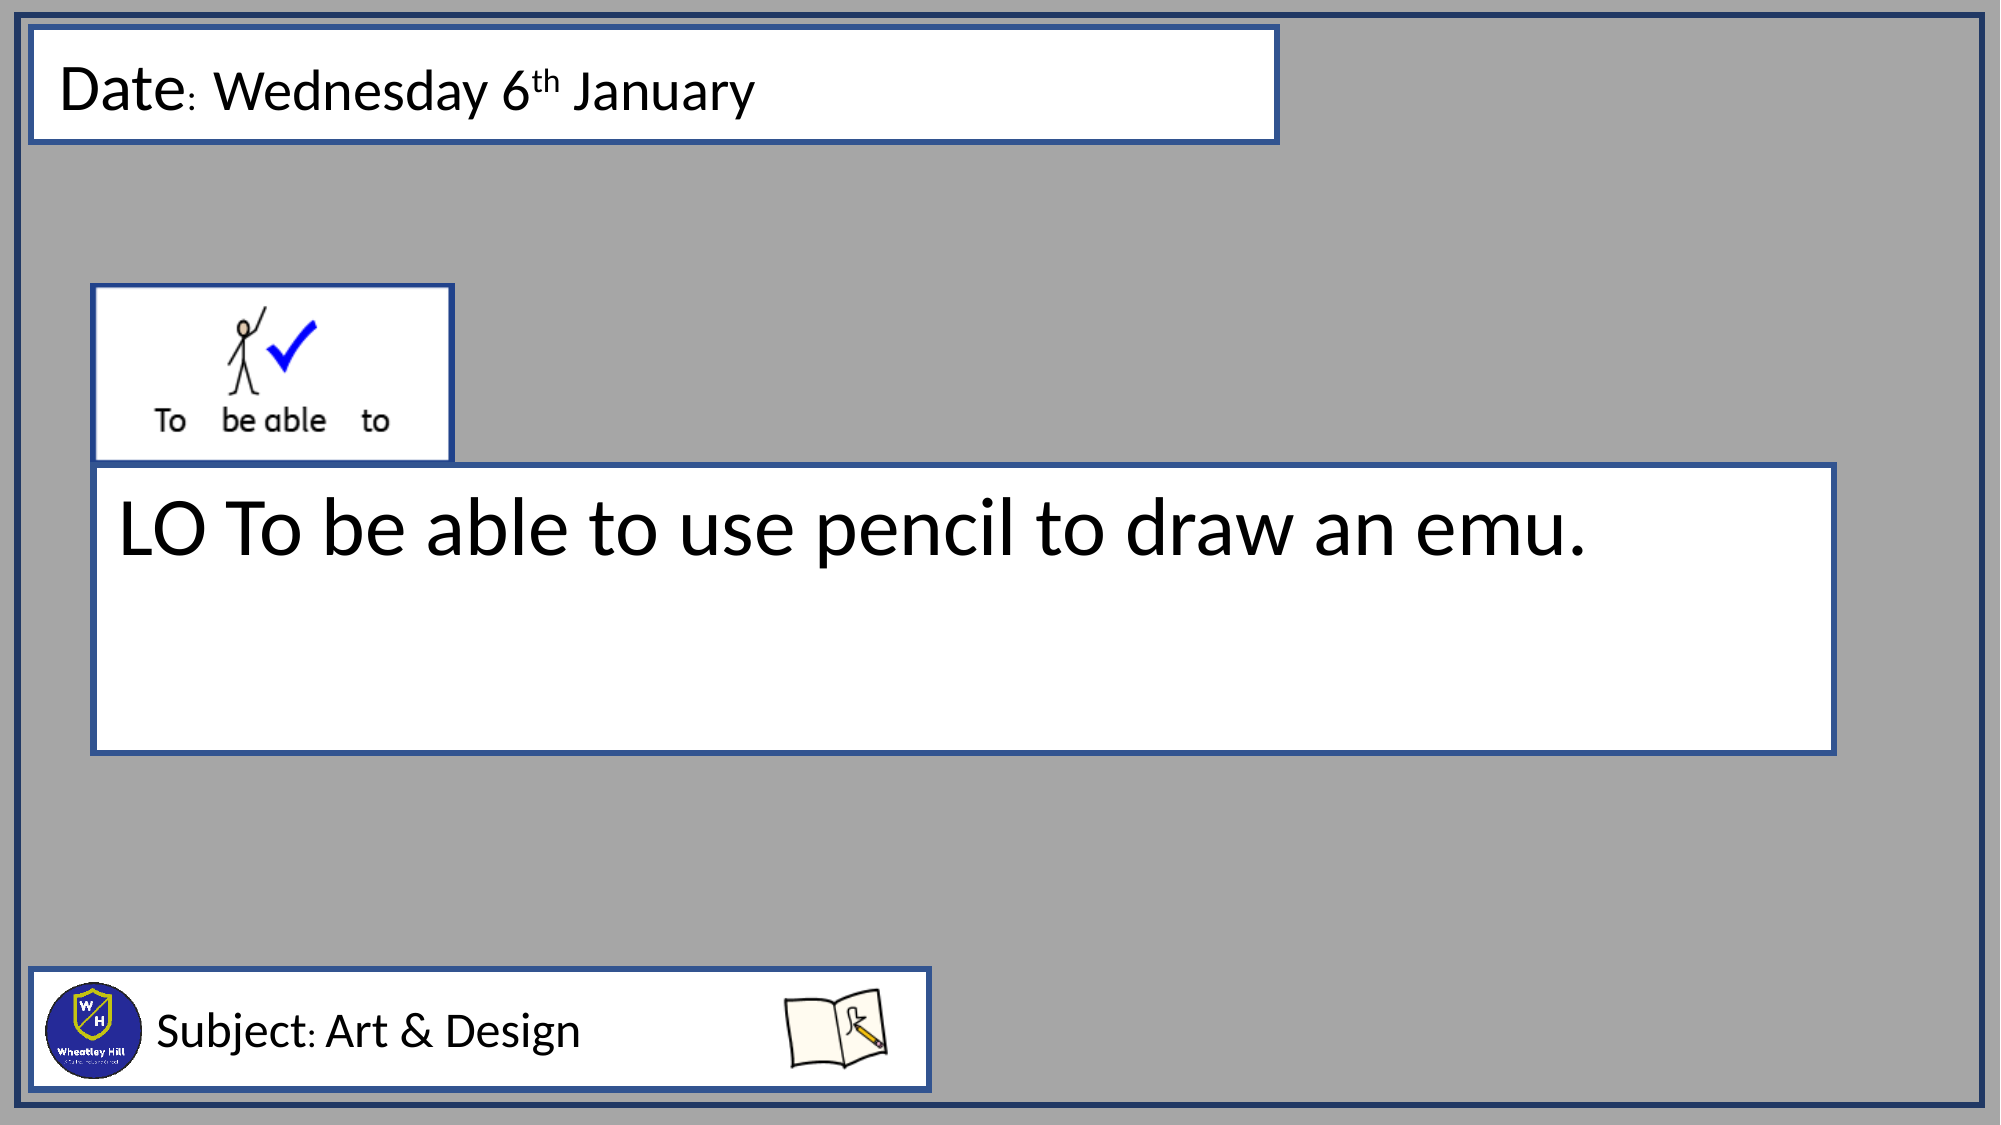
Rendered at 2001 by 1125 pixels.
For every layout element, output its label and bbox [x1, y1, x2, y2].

text_box [17, 14, 1983, 1106]
